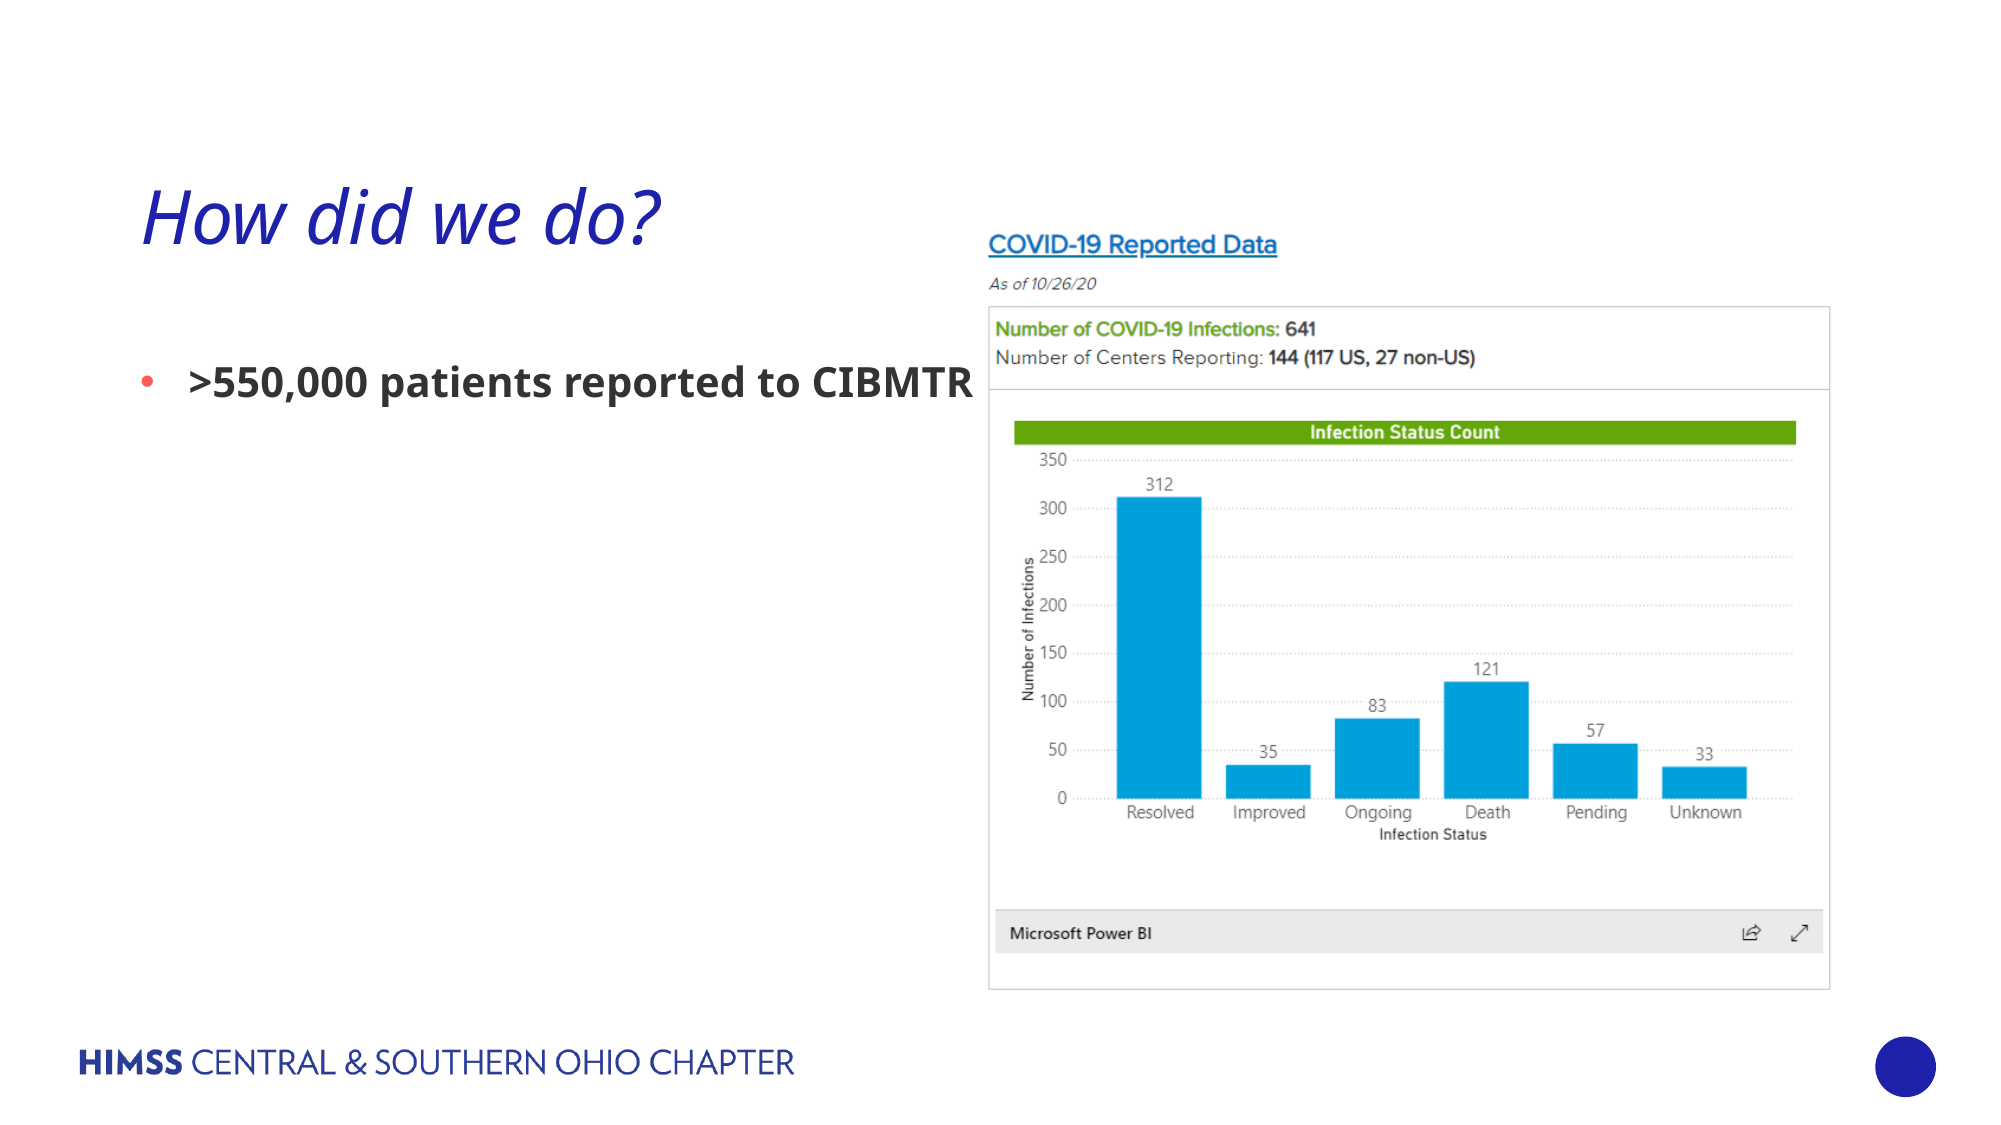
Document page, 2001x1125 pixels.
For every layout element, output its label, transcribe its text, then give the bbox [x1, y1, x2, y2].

picture [54, 1025, 819, 1099]
list >550,000 patients reported to CIBMTR [140, 331, 979, 894]
title How did we do? [140, 190, 1754, 331]
picture [979, 221, 1847, 1003]
